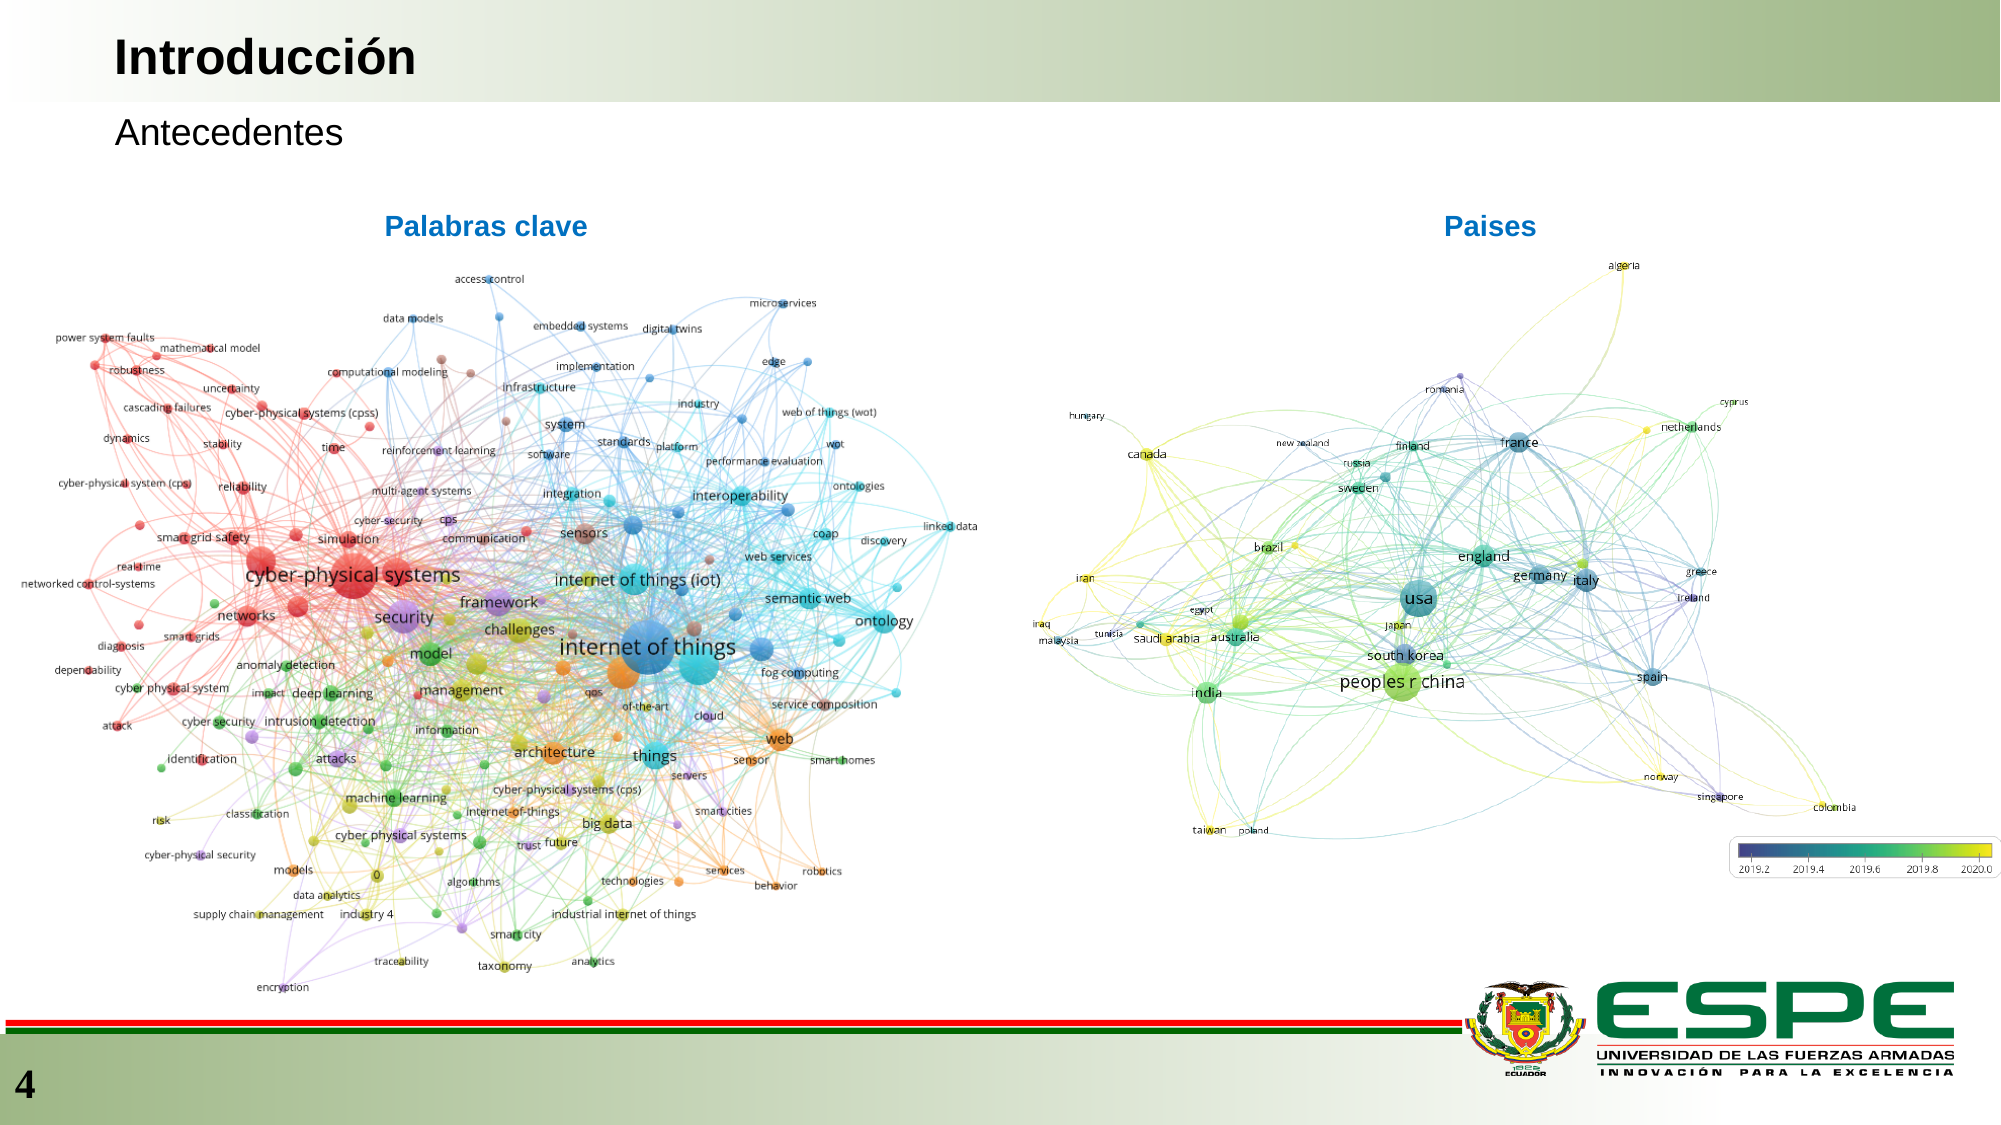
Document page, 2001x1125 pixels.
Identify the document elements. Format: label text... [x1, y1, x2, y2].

text_box Introducción [100, 17, 1372, 92]
picture [1465, 981, 1954, 1076]
text_box Antecedentes [100, 100, 1372, 161]
text_box Palabras clave [369, 200, 611, 250]
text_box 4 [0, 1048, 1272, 1114]
picture [0, 256, 2001, 1010]
text_box Paises [1429, 200, 1559, 250]
